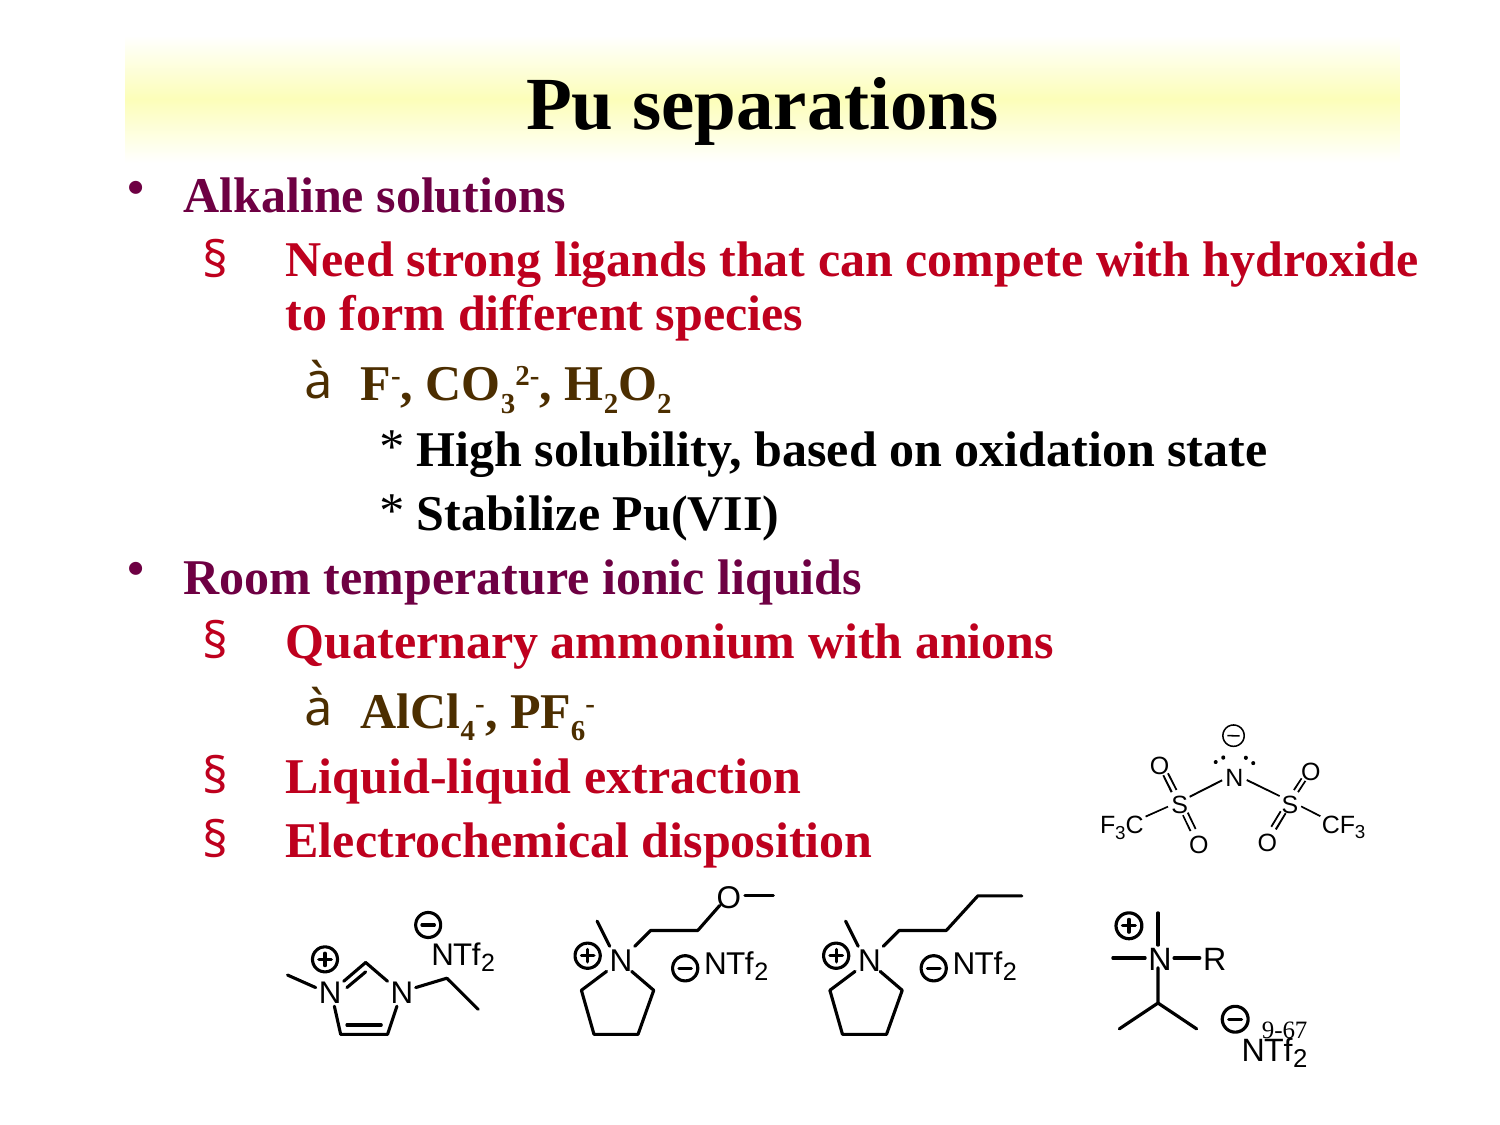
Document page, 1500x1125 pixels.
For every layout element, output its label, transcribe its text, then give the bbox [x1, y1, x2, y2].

picture [1099, 899, 1313, 1075]
title Pu separations [124, 36, 1401, 161]
picture [562, 879, 1038, 1051]
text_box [1099, 724, 1366, 859]
picture [274, 899, 501, 1051]
list Alkaline solutions Need strong ligands that can compete with hydroxide to form different species F-, CO32-, H2O2 High solubility, based on oxidation state Stabilize Pu(VII) Room temperature ionic liquids Quaternary ammonium with anions AlCl4-, PF6- Liquid-liquid extraction Electrochemical disposition [111, 161, 1451, 889]
